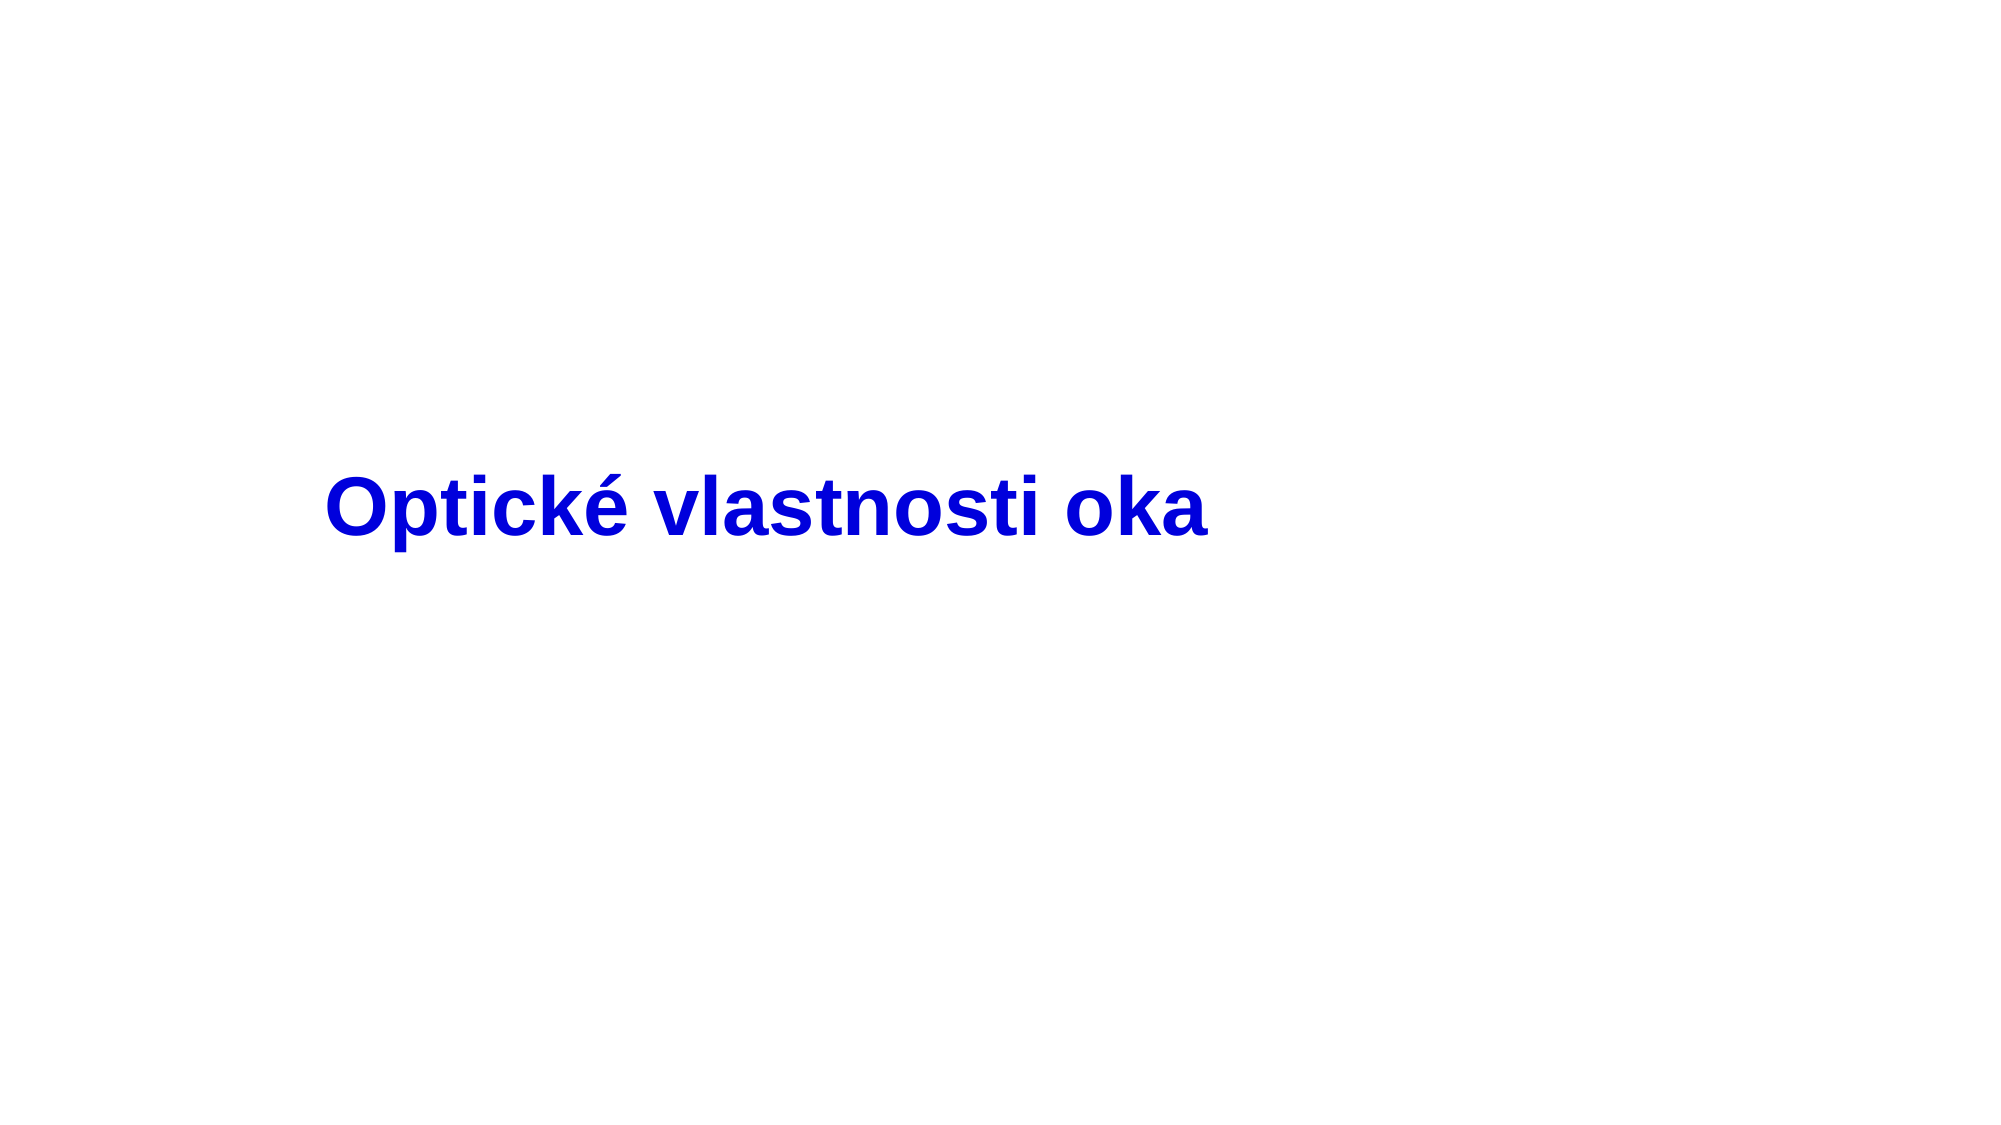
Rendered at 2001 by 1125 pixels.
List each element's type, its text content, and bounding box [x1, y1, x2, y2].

title Optické vlastnosti oka [324, 468, 1675, 657]
